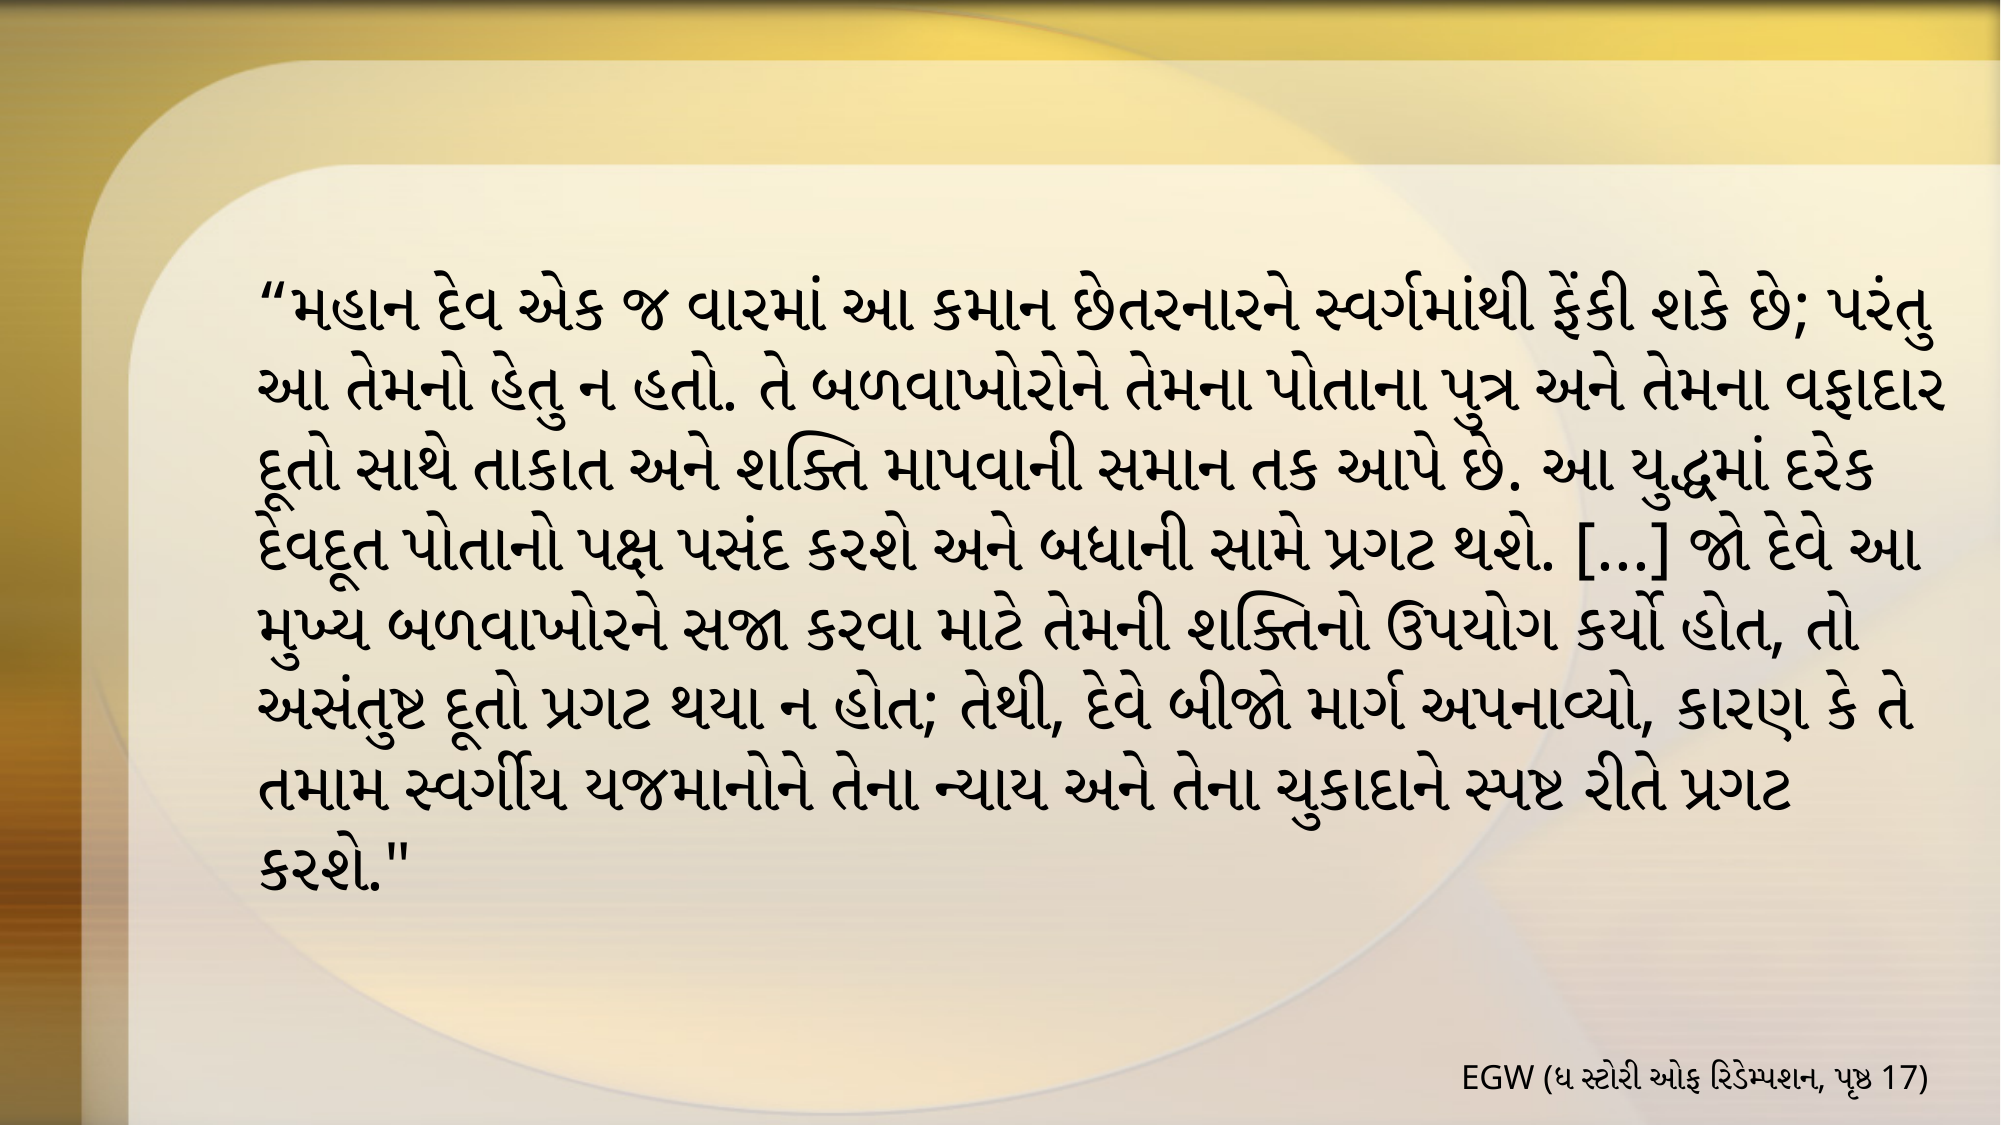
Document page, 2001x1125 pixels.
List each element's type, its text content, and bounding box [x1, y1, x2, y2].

text_box EGW (ધ સ્ટોરી ઓફ રિડેમ્પશન, પૃષ્ઠ 17) [1445, 1048, 1944, 1104]
picture [0, 0, 2001, 1125]
text_box “મહાન દેવ એક જ વારમાં આ કમાન છેતરનારને સ્વર્ગમાંથી ફેંકી શકે છે; પરંતુ આ તેમનો હેતુ ન હતો. તે બળવાખોરોને તેમના પોતાના પુત્ર અને તેમના વફાદાર દૂતો સાથે તાકાત અને શક્તિ માપવાની સમાન તક આપે છે. આ યુદ્ધમાં દરેક દેવદૂત પોતાનો પક્ષ પસંદ કરશે અને બધાની સામે પ્રગટ થશે. [...] જો દેવે આ મુખ્ય બળવાખોરને સજા કરવા માટે તેમની શક્તિનો ઉપયોગ કર્યો હોત, તો અસંતુષ્ટ દૂતો પ્રગટ થયા ન હોત; તેથી, દેવે બીજો માર્ગ અપનાવ્યો, કારણ કે તે તમામ સ્વર્ગીય યજમાનોને તેના ન્યાય અને તેના ચુકાદાને સ્પષ્ટ રીતે પ્રગટ કરશે." [242, 256, 1968, 911]
